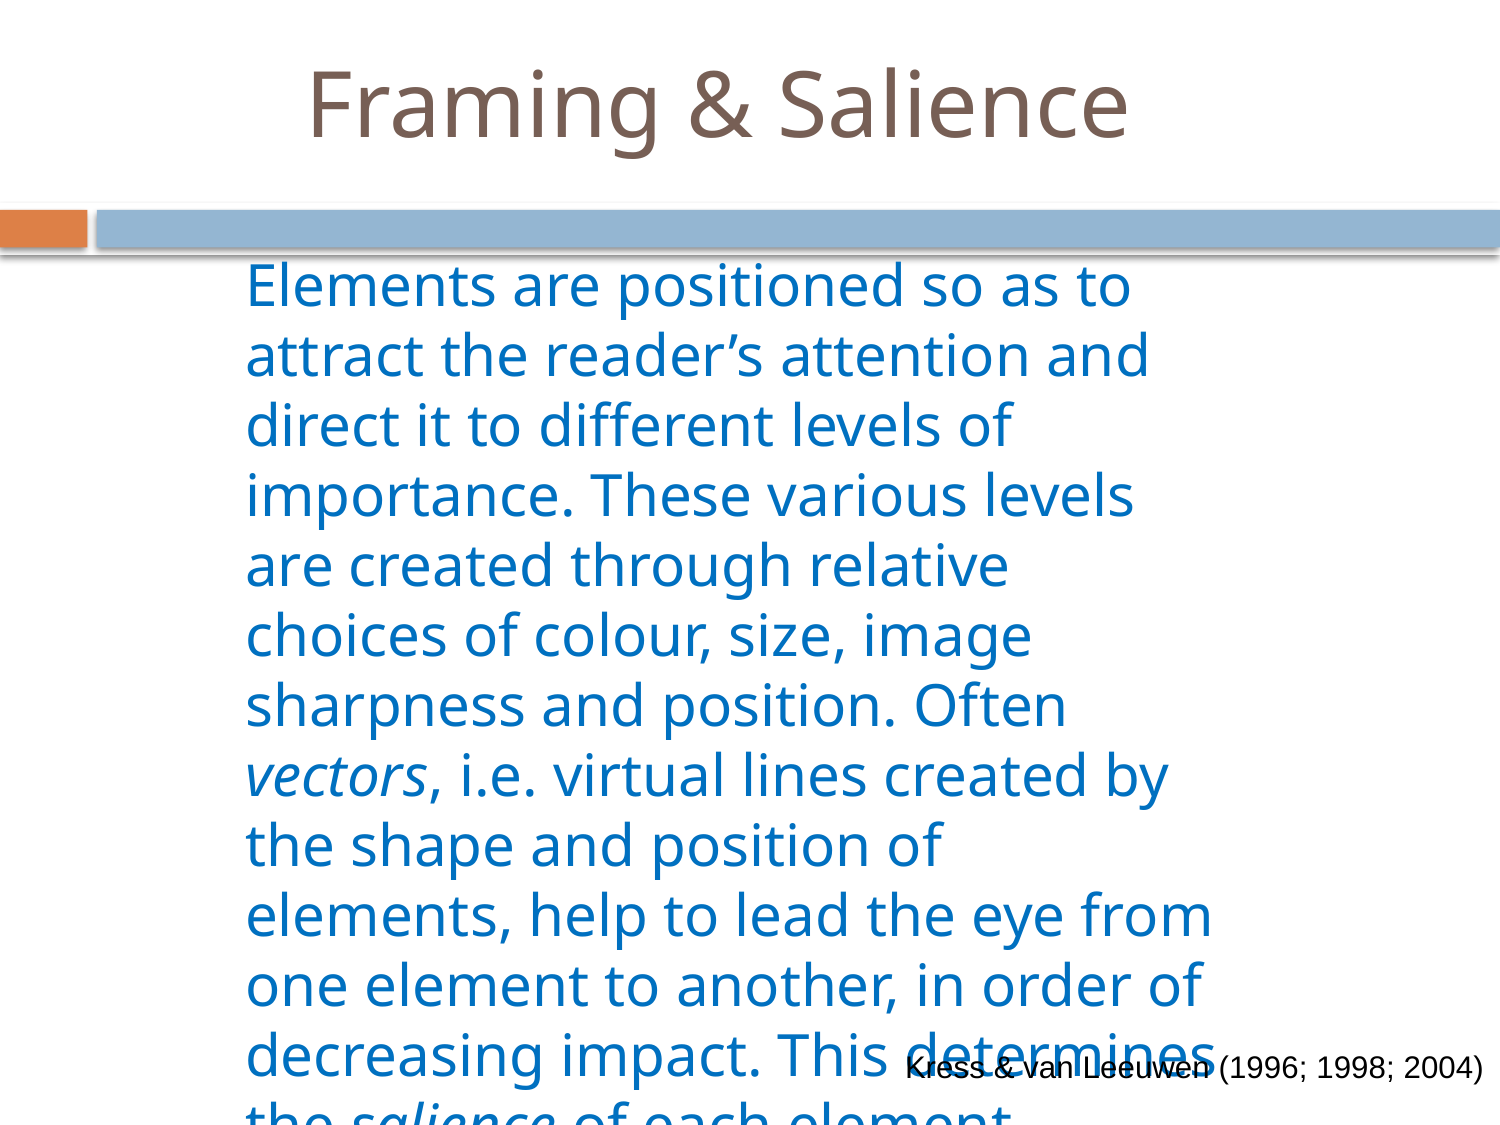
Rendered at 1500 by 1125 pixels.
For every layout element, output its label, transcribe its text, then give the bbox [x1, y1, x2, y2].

title Framing & Salience [0, 19, 1438, 182]
text_box Kress & van Leeuwen (1996; 1998; 2004) [868, 1040, 1500, 1093]
list Elements are positioned so as to attract the reader’s attention and direct it to different levels of importance. These various levels are created through relative choices of colour, size, image sharpness and position. Often vectors, i.e. virtual lines created by the shape and position of elements, help to lead the eye from one element to another, in order of decreasing impact. This determines the salience of each element. [230, 240, 1235, 1073]
